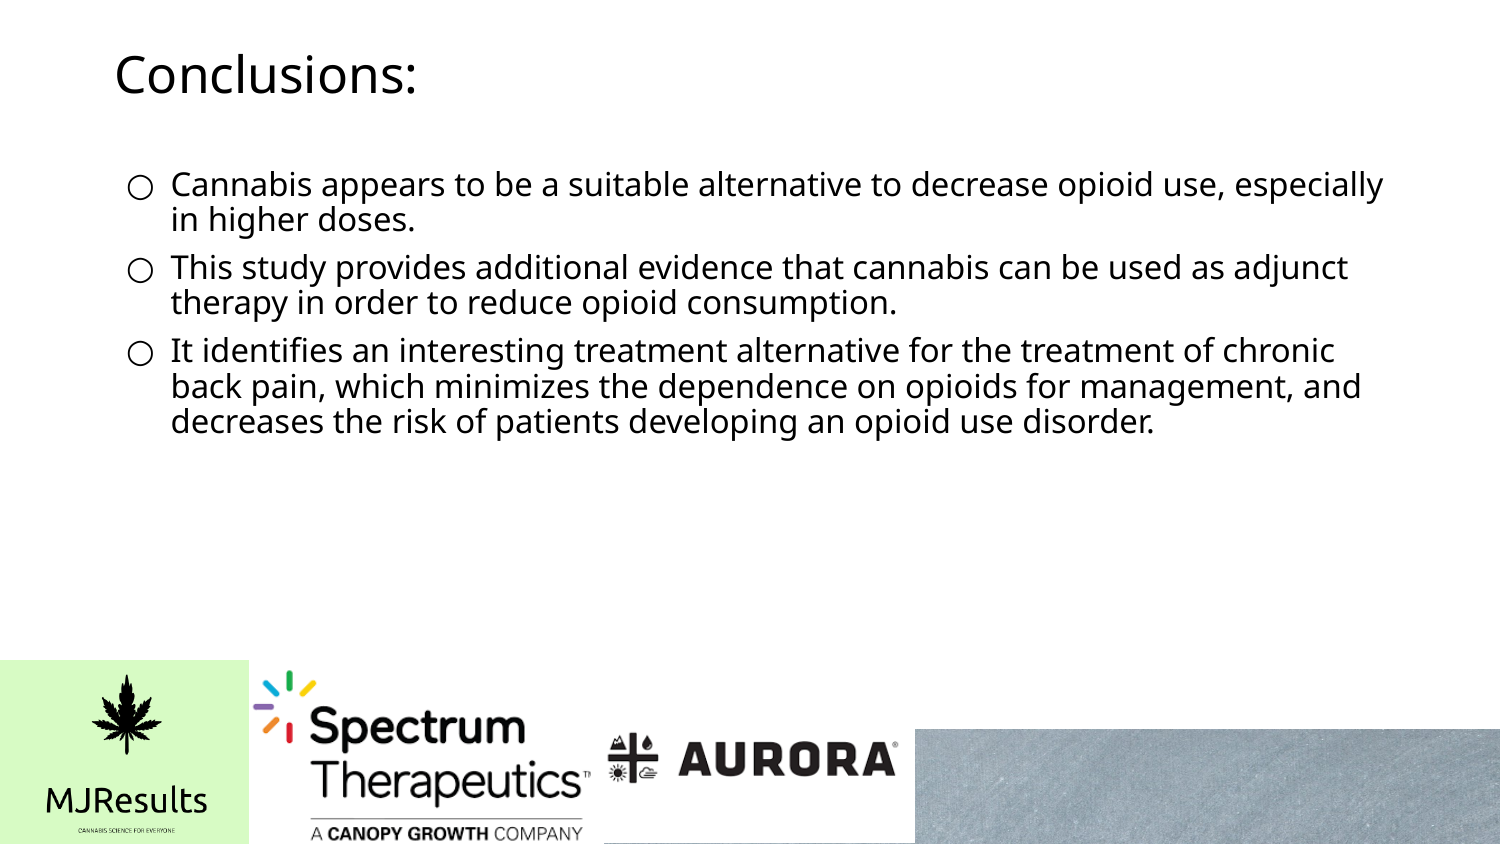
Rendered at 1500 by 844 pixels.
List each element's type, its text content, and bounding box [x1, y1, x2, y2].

picture [0, 659, 1500, 844]
title Conclusions: [103, 0, 1397, 158]
list Cannabis appears to be a suitable alternative to decrease opioid use, especially in higher doses. This study provides additional evidence that cannabis can be used as adjunct therapy in order to reduce opioid consumption. It identifies an interesting treatment alternative for the treatment of chronic back pain, which minimizes the dependence on opioids for management, and decreases the risk of patients developing an opioid use disorder. [103, 162, 1397, 698]
